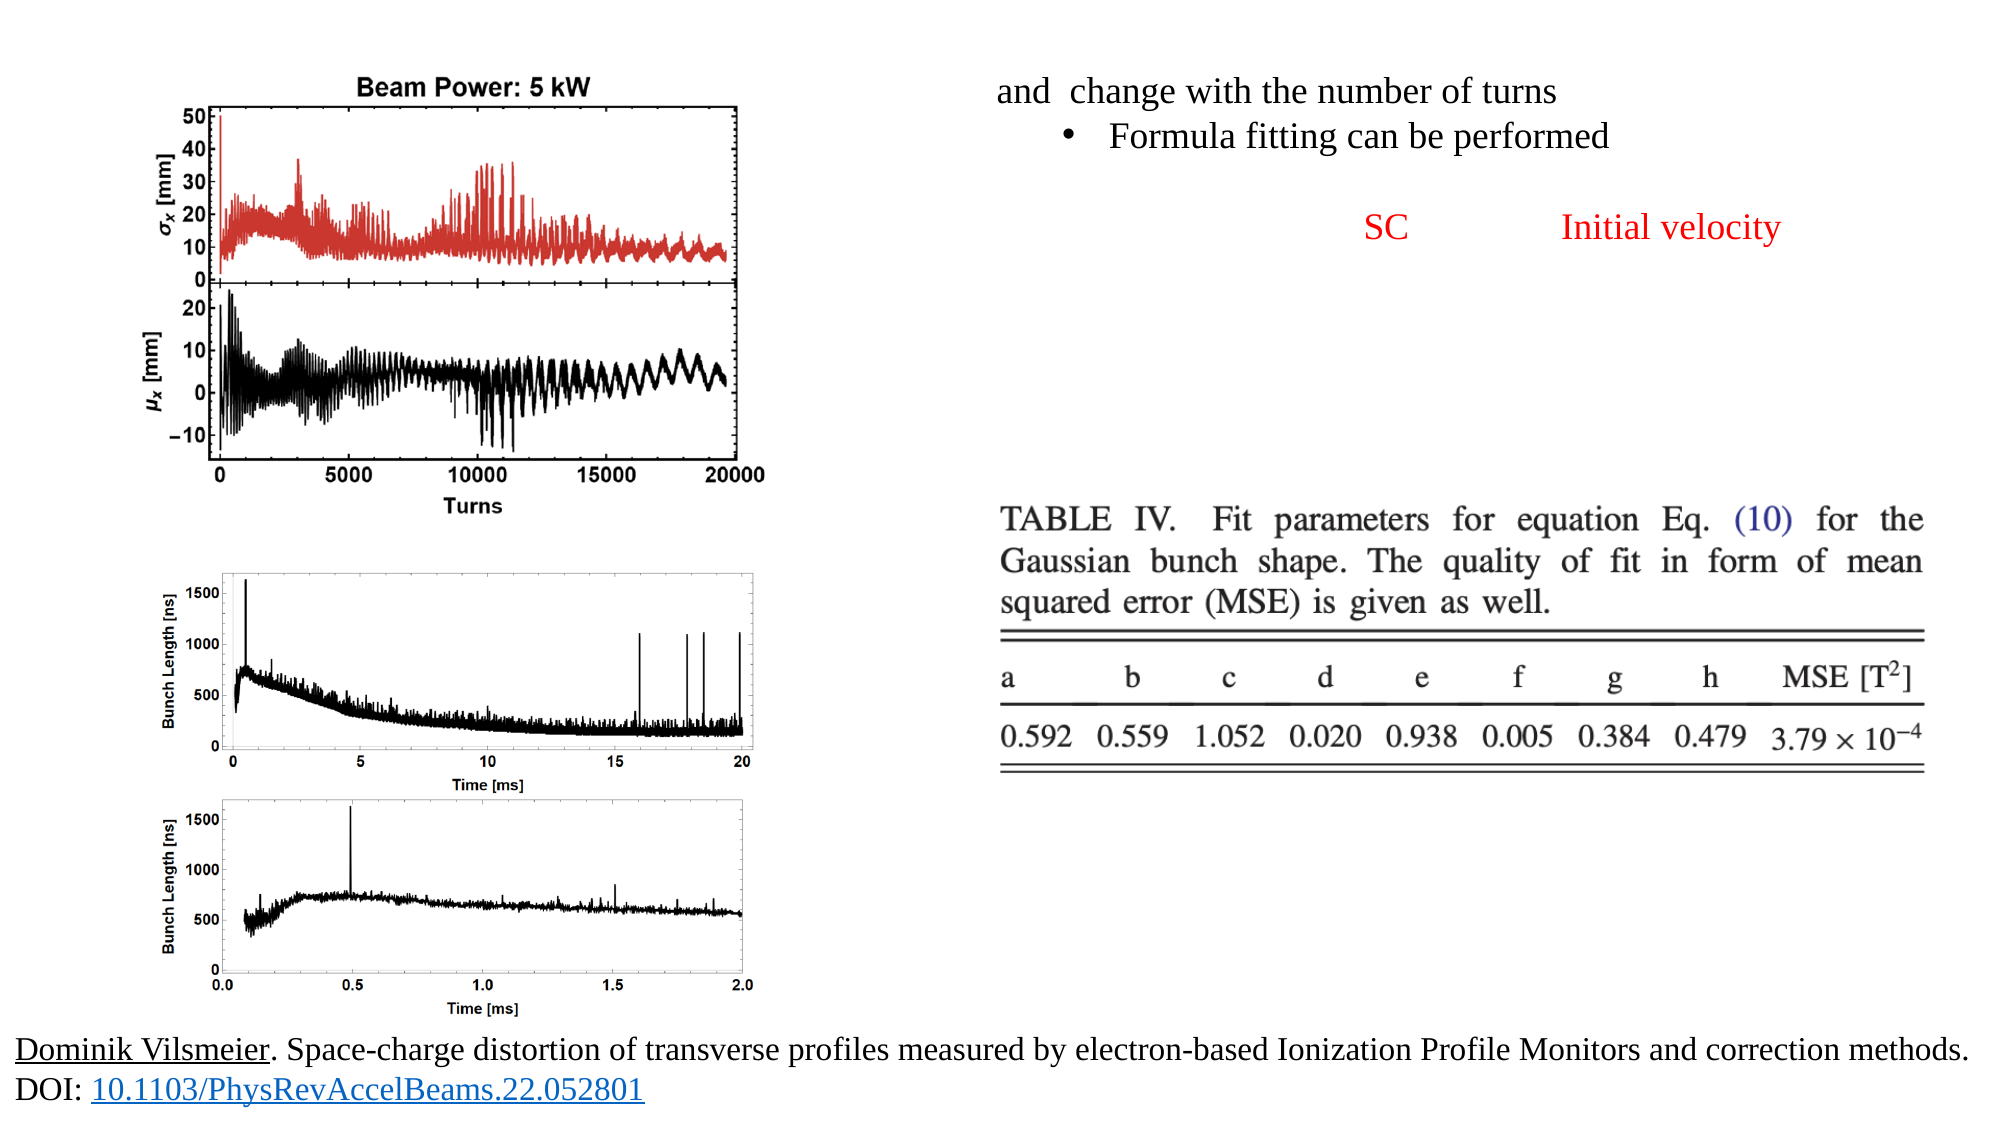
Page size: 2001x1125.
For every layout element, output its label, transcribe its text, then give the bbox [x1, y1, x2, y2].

picture [142, 11, 768, 540]
text_box Dominik Vilsmeier. Space-charge distortion of transverse profiles measured by electron-based Ionization Profile Monitors and correction methods. DOI: 10.1103/PhysRevAccelBeams.22.052801 [0, 1019, 2000, 1125]
text_box Initial velocity [1546, 194, 1797, 255]
picture [972, 473, 1952, 802]
picture [152, 570, 758, 1020]
text_box SC [1348, 194, 1425, 255]
